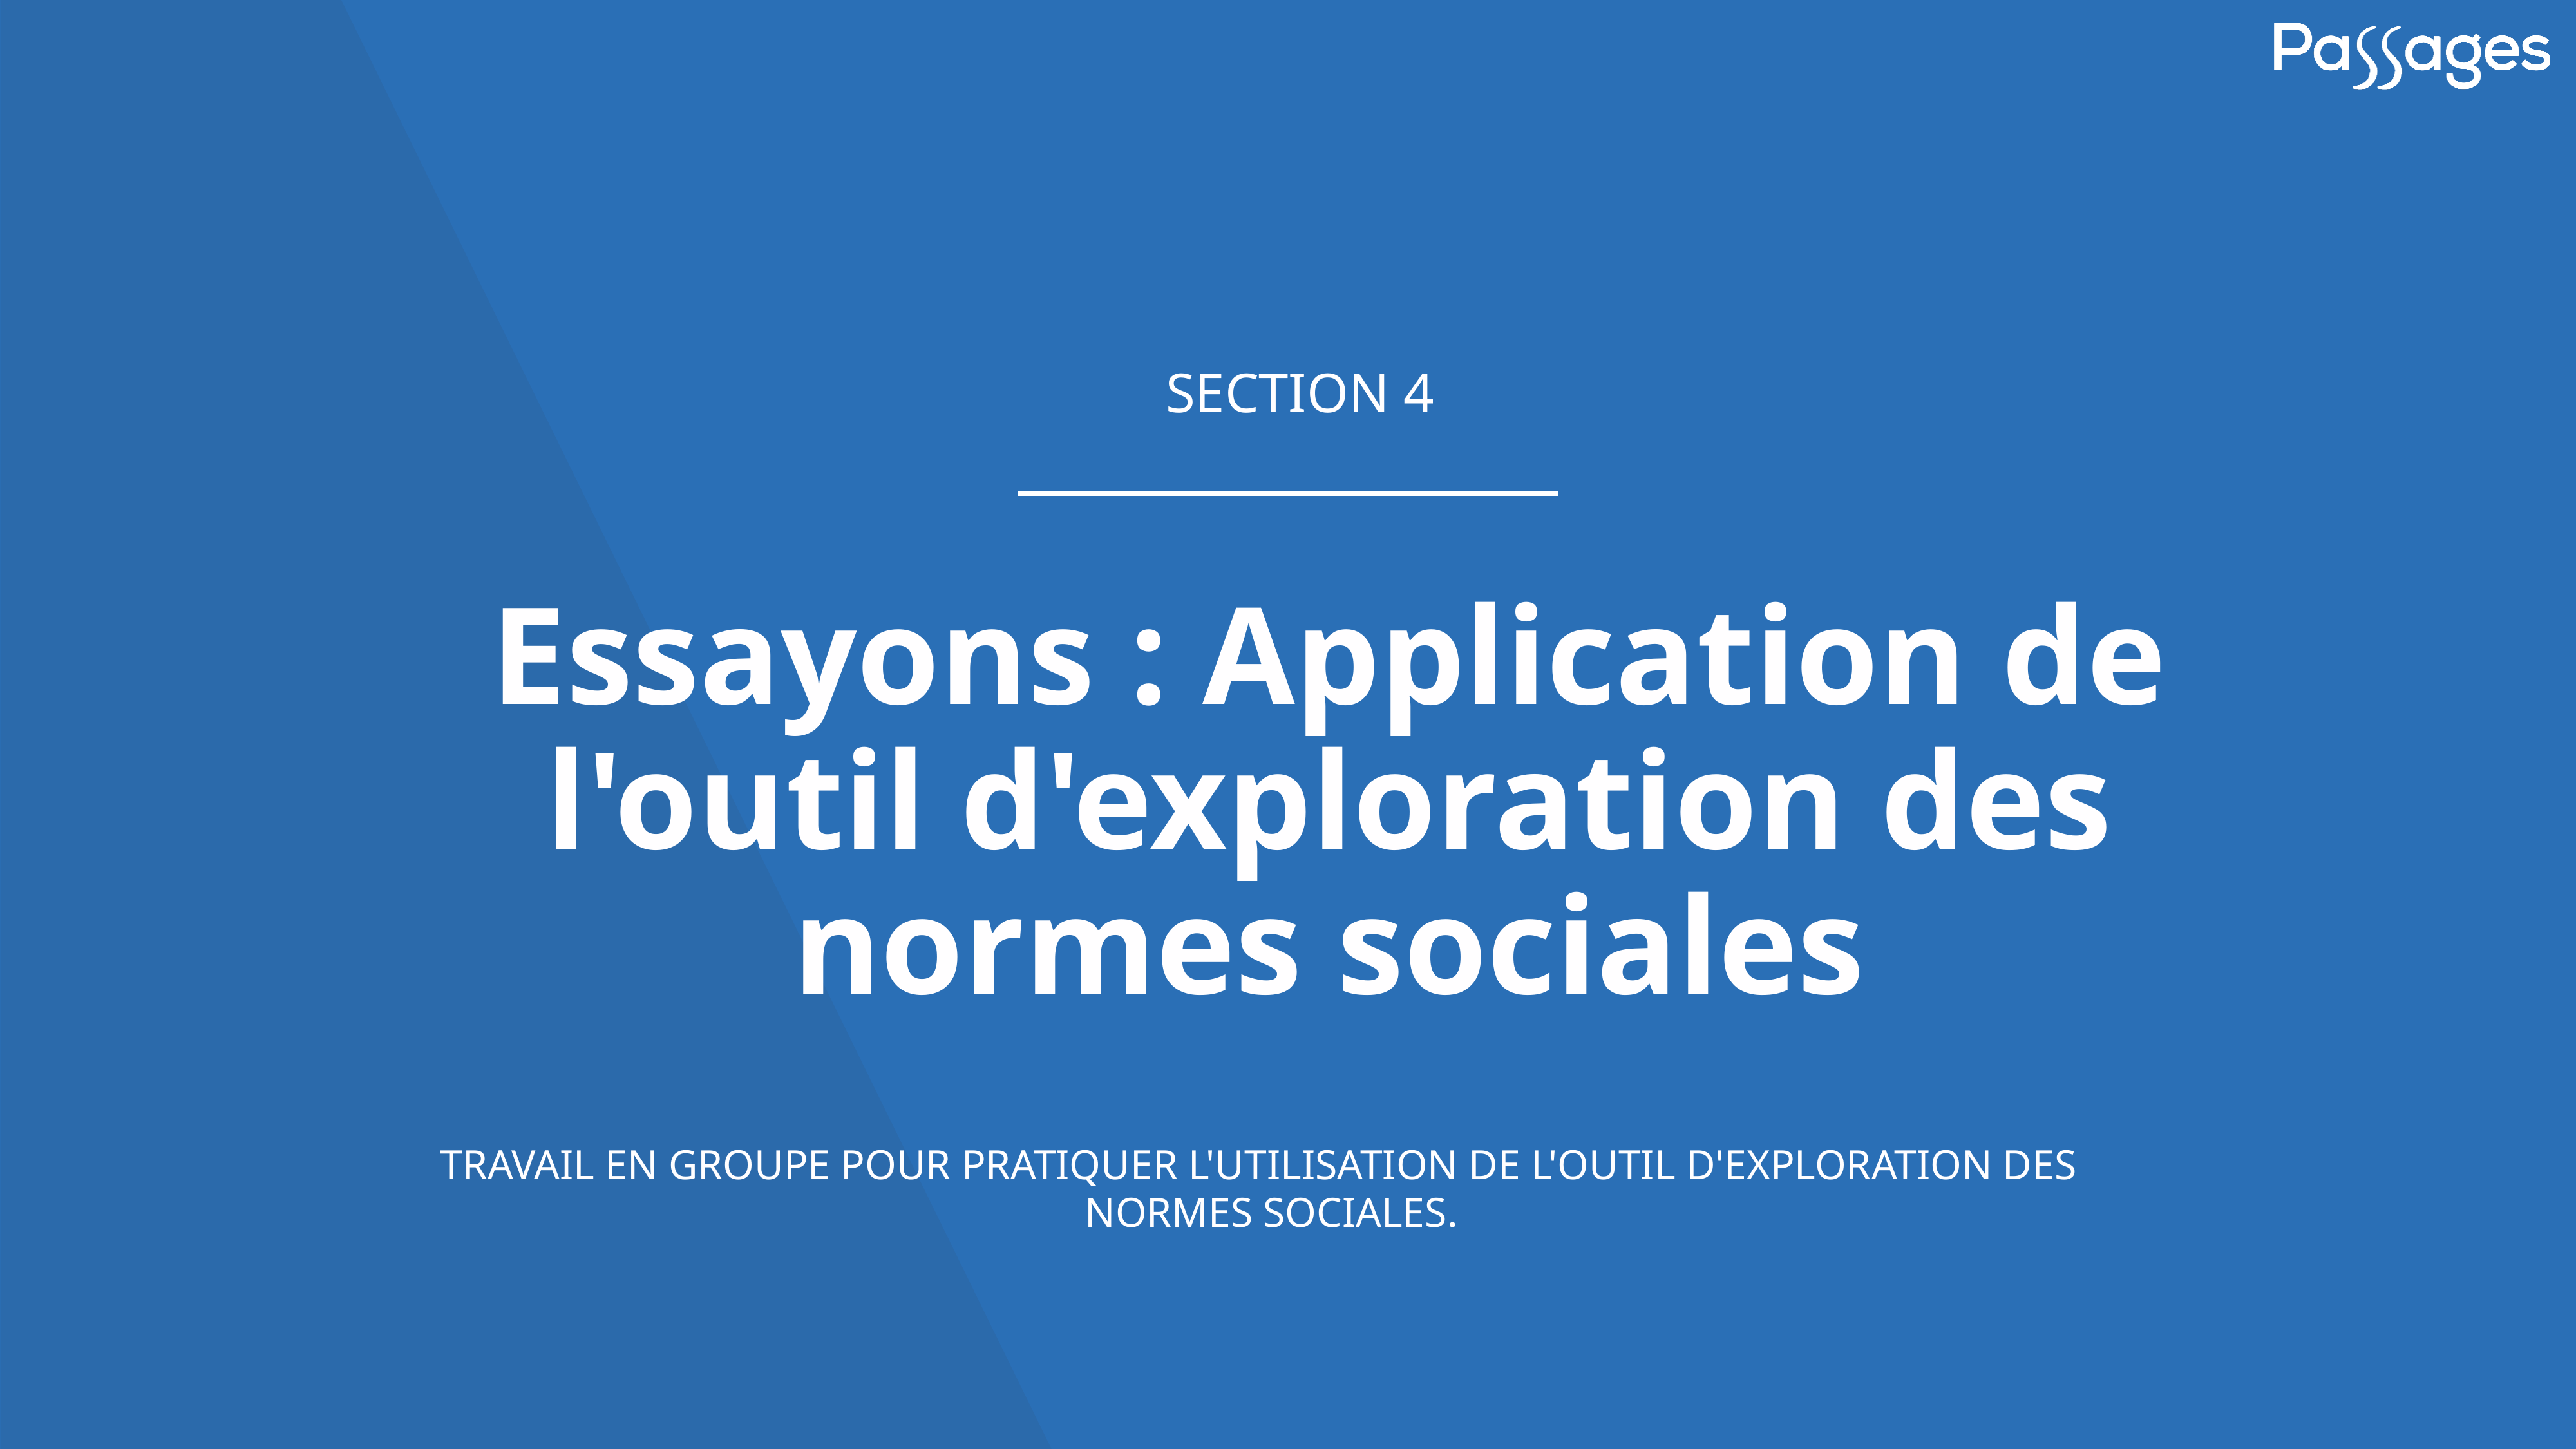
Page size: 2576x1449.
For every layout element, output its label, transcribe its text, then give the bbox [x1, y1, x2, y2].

text_box TRAVAIL EN GROUPE POUR PRATIQUER L'UTILISATION DE L'OUTIL D'EXPLORATION DES NORMES SOCIALES. [375, 1133, 2119, 1189]
picture [2264, 0, 2559, 102]
list SECTION 4 [670, 354, 1906, 409]
title Essayons : Application de l'outil d'exploration des normes sociales [295, 583, 2362, 814]
